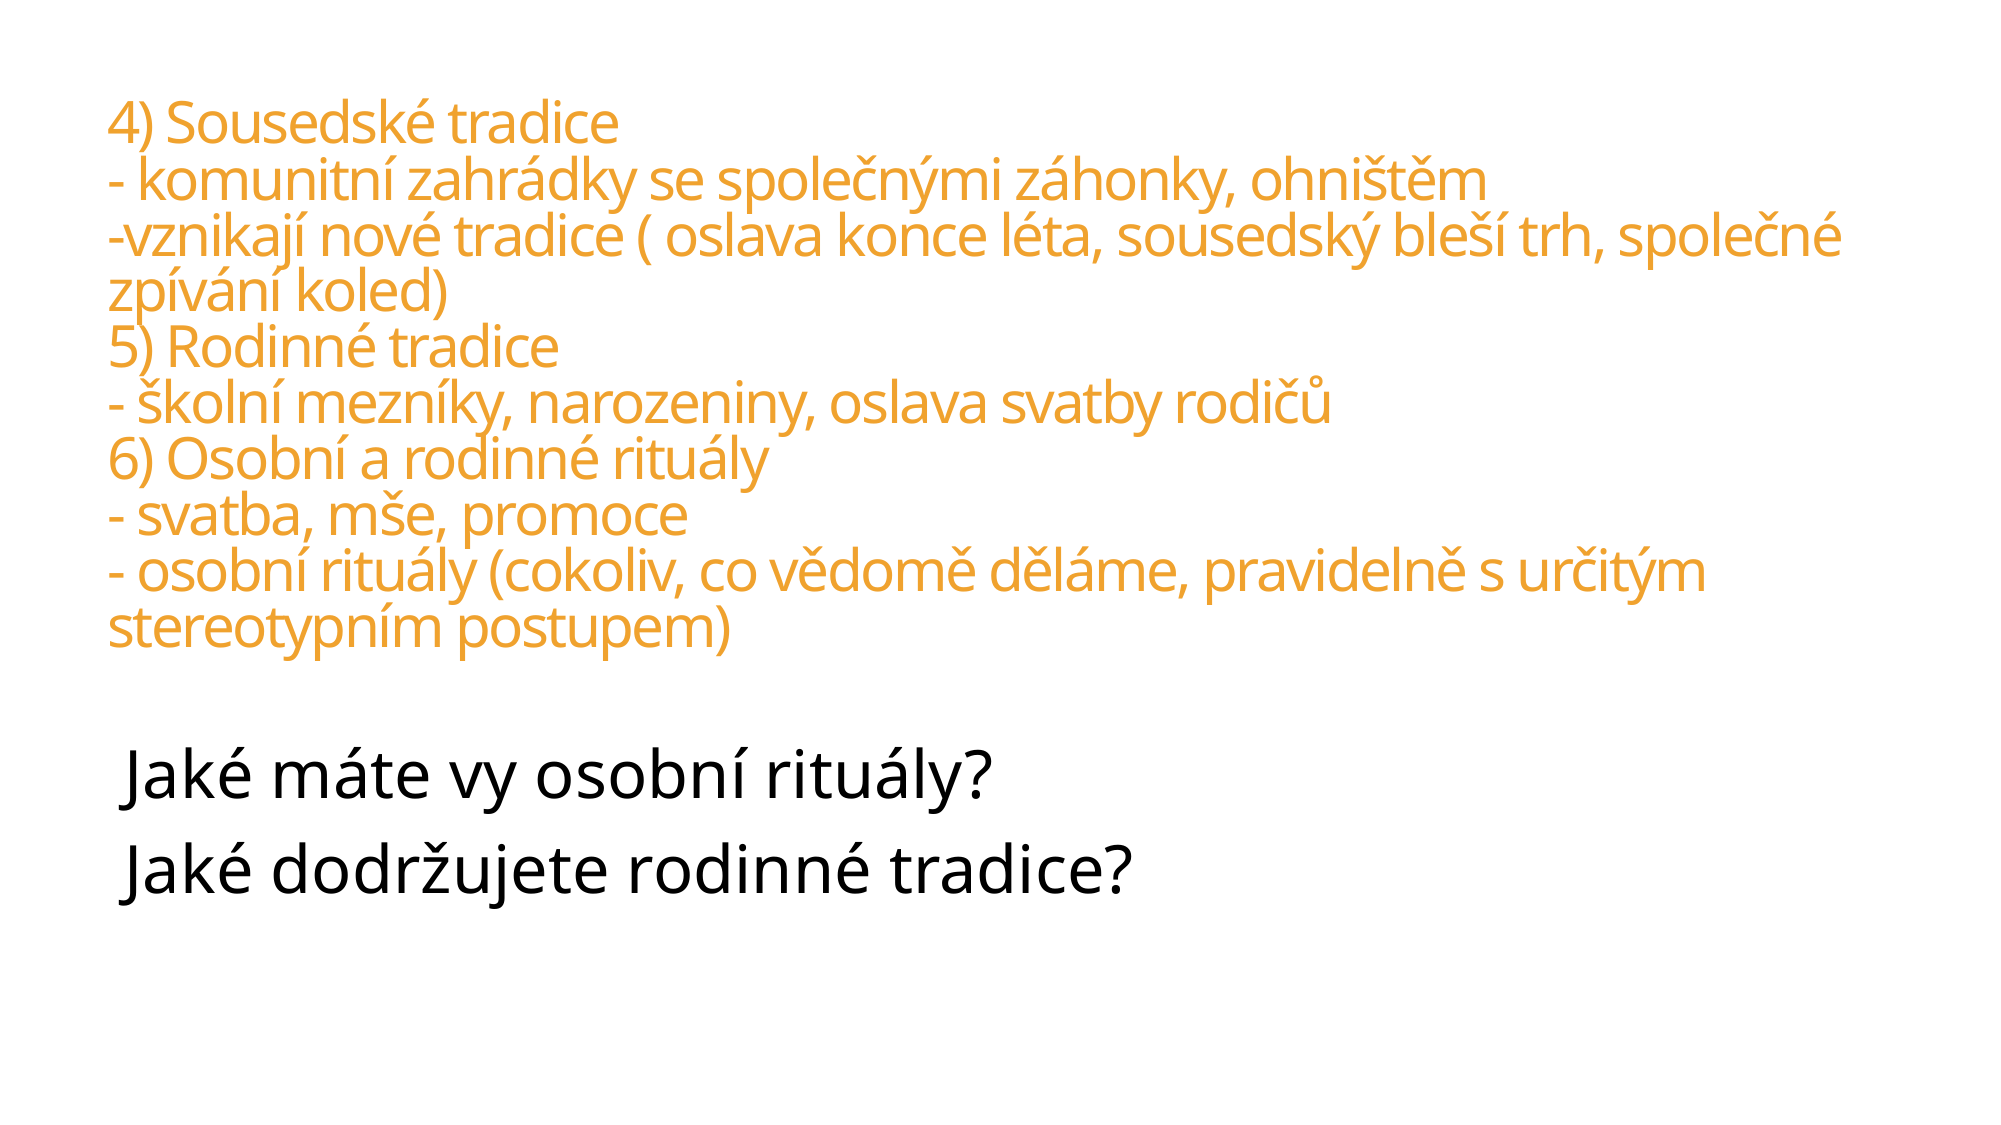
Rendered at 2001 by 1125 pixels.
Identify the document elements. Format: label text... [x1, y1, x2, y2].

list Jaké máte vy osobní rituály? Jaké dodržujete rodinné tradice? [109, 736, 1623, 1035]
title 4) Sousedské tradice - komunitní zahrádky se společnými záhonky, ohništěm -vznikají nové tradice ( oslava konce léta, sousedský bleší trh, společné zpívání koled) 5) Rodinné tradice - školní mezníky, narozeniny, oslava svatby rodičů 6) Osobní a rodinné rituály - svatba, mše, promoce - osobní rituály (cokoliv, co vědomě děláme, pravidelně s určitým stereotypním postupem) [92, 107, 1861, 737]
